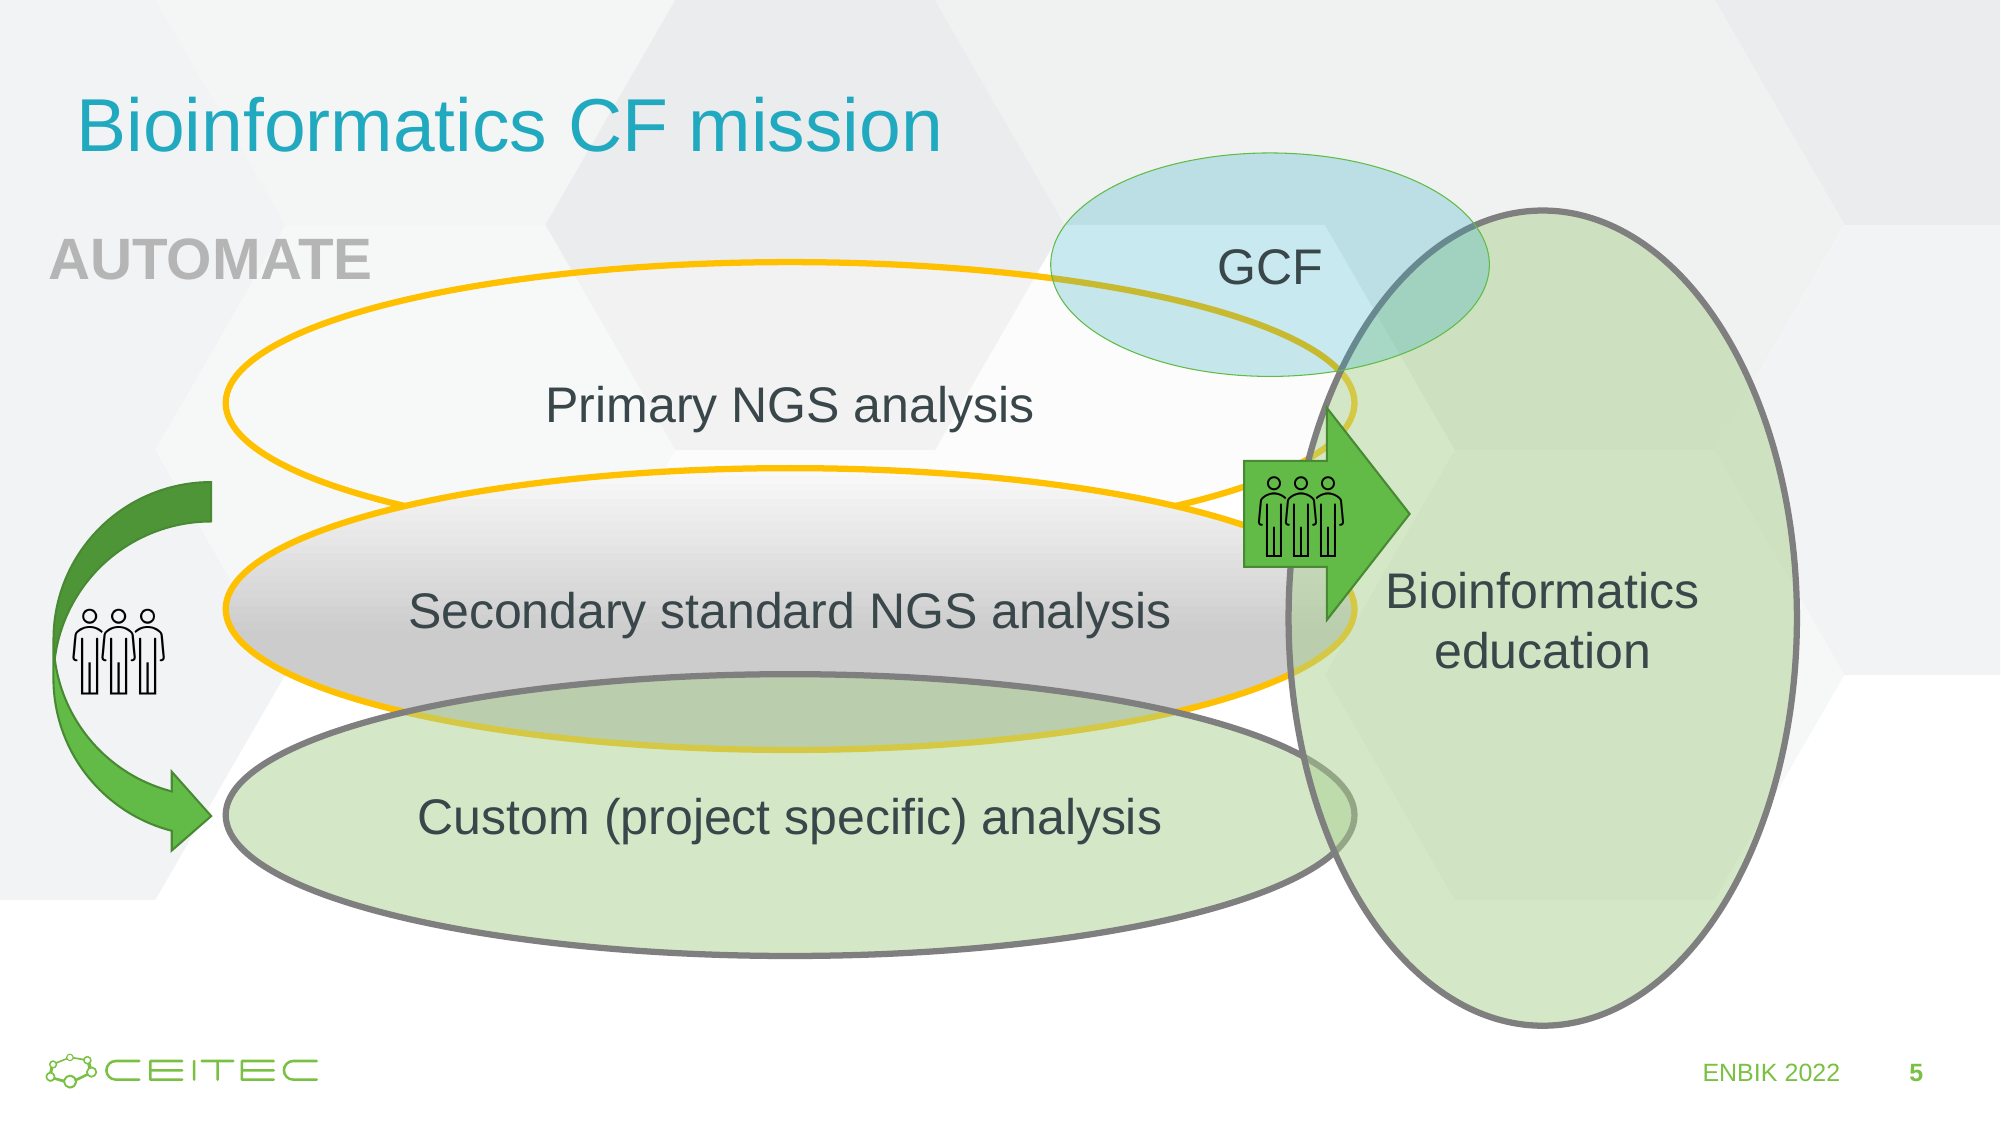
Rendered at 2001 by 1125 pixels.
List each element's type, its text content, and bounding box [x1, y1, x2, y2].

title Bioinformatics CF mission [76, 59, 1924, 196]
slide_number 5 [1840, 1051, 1924, 1087]
footer ENBIK 2022 [546, 1051, 1840, 1087]
picture [1252, 468, 1349, 565]
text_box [225, 152, 1797, 1026]
text_box [53, 482, 212, 851]
picture [67, 600, 170, 703]
text_box AUTOMATE [33, 214, 225, 299]
